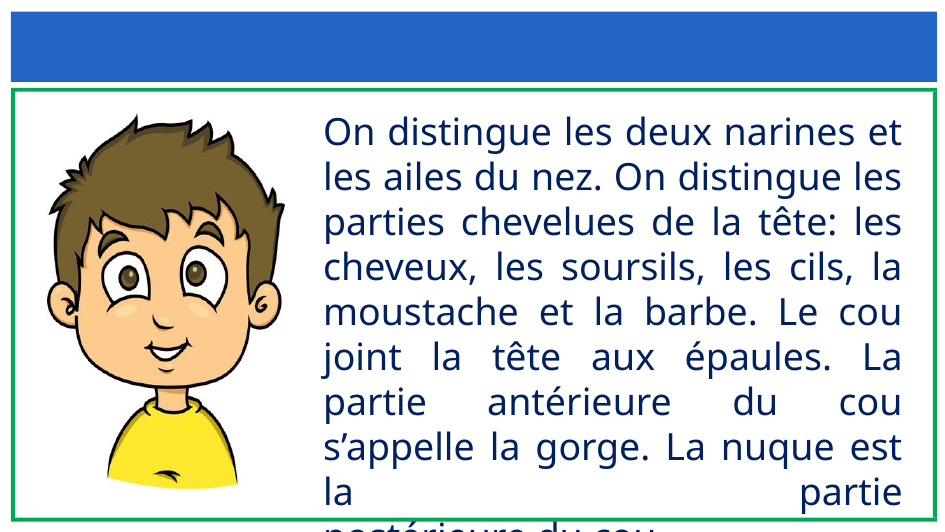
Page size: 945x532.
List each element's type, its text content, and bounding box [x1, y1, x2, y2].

text_box On distingue les deux narines et les ailes du nez. On distingue les parties chevelues de la tête: les cheveux, les soursils, les cils, la moustache et la barbe. Le cou joint la tête aux épaules. La partie antérieure du cou s’appelle la gorge. La nuque est la partie postérieure du cou [308, 100, 918, 532]
picture [47, 113, 286, 489]
